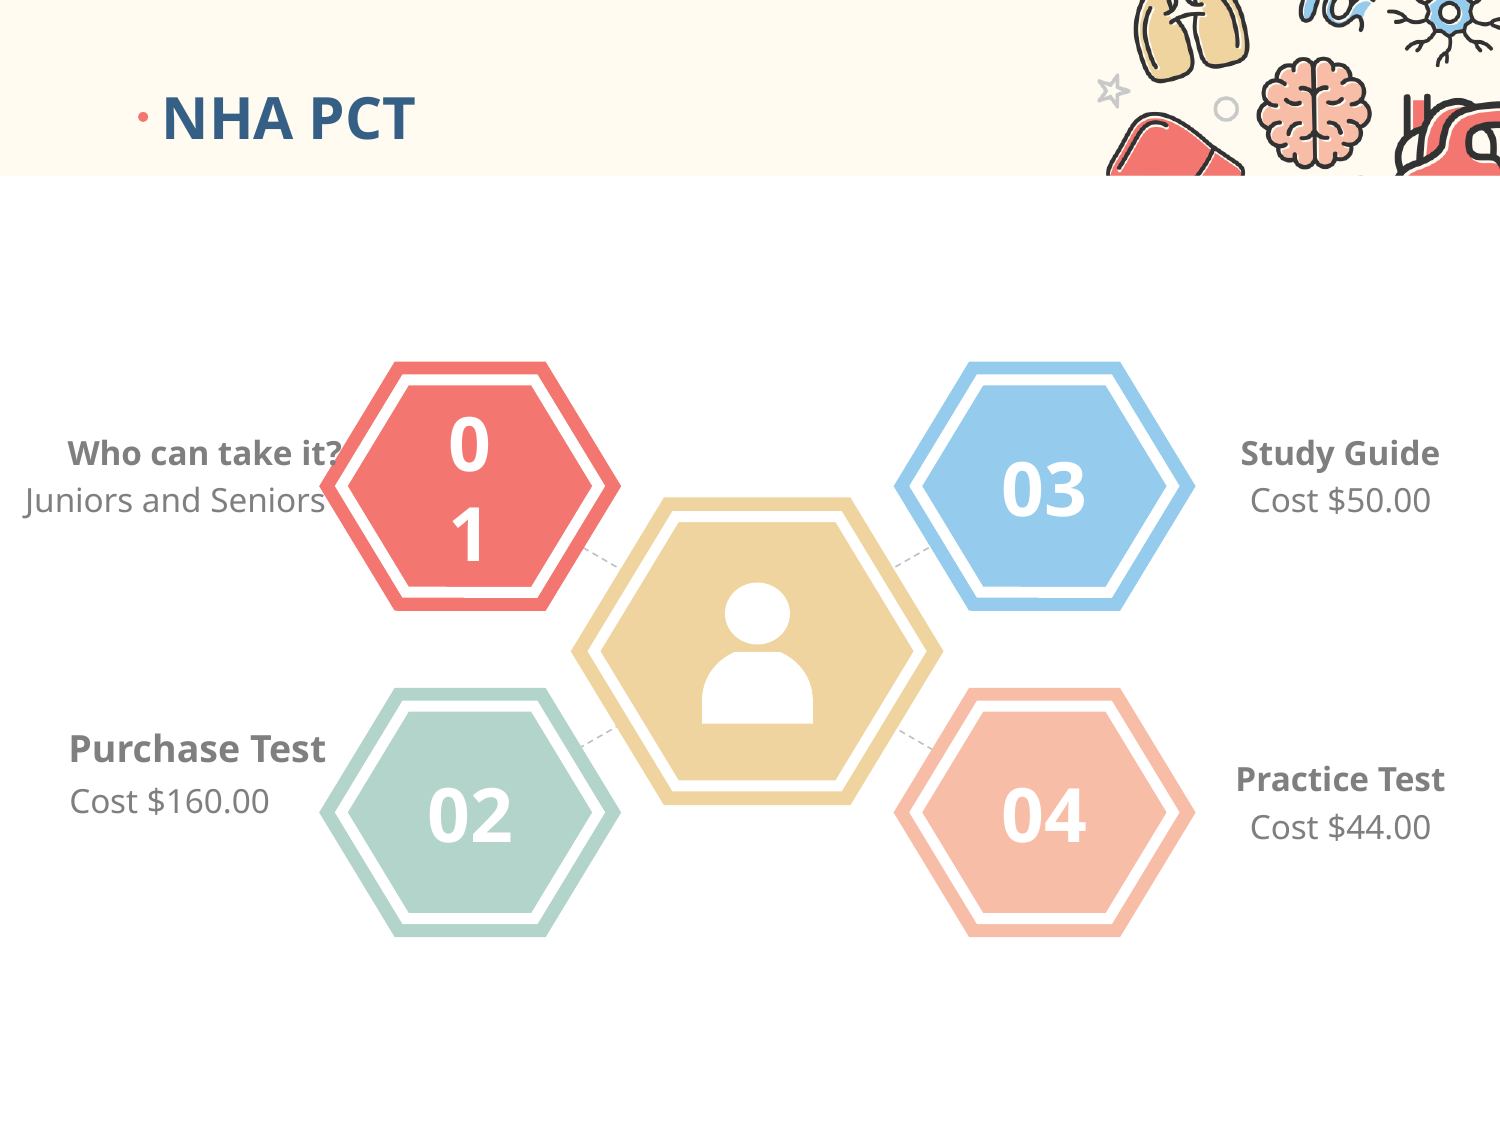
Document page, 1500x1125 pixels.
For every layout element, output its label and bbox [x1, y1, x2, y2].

picture [0, 0, 1500, 176]
text_box [24, 361, 1469, 938]
text_box [69, 80, 1045, 152]
